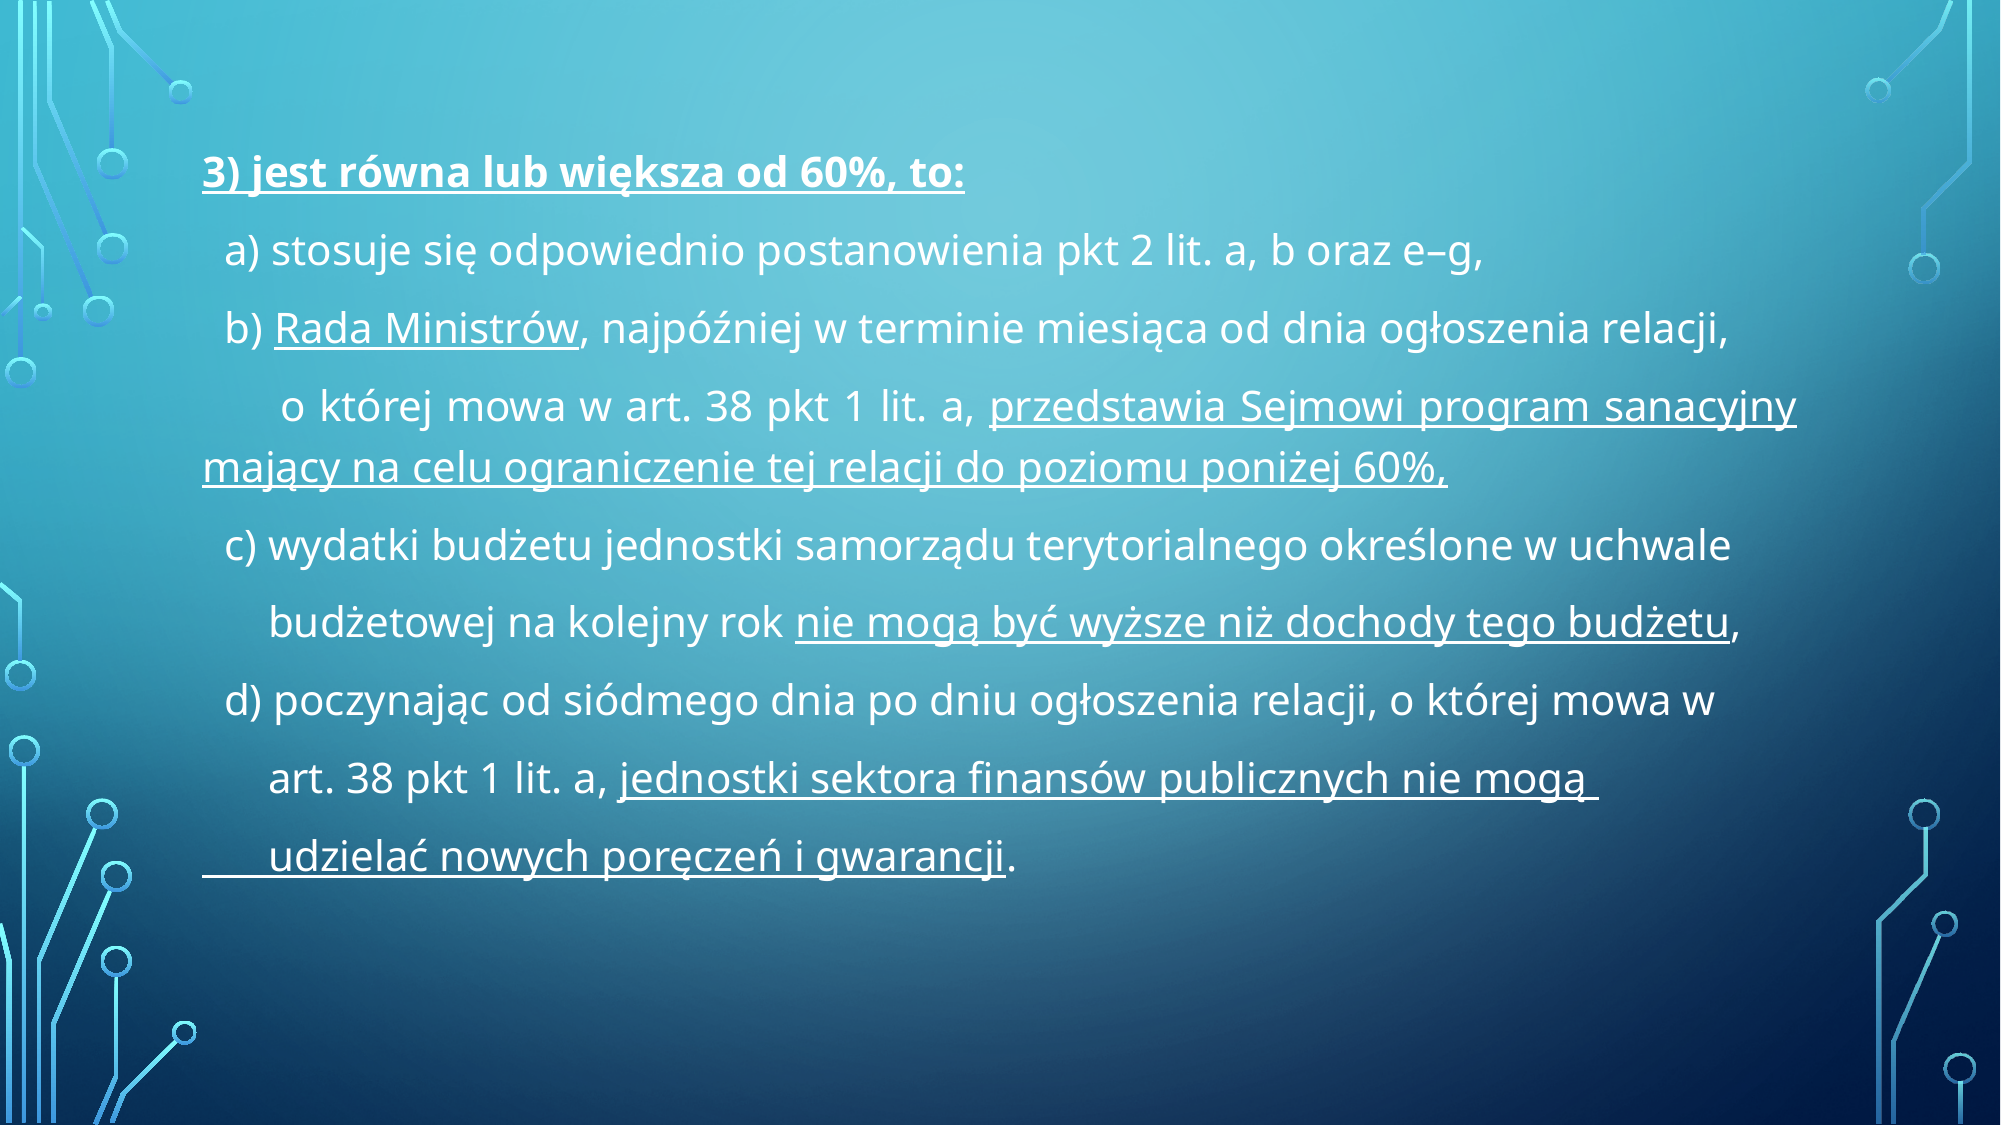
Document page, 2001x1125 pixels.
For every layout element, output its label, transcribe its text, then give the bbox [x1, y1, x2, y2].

list 3) jest równa lub większa od 60%, to: a) stosuje się odpowiednio postanowienia pkt 2 lit. a, b oraz e–g, b) Rada Ministrów, najpóźniej w terminie miesiąca od dnia ogłoszenia relacji, o której mowa w art. 38 pkt 1 lit. a, przedstawia Sejmowi program sanacyjny mający na celu ograniczenie tej relacji do poziomu poniżej 60%, c) wydatki budżetu jednostki samorządu terytorialnego określone w uchwale budżetowej na kolejny rok nie mogą być wyższe niż dochody tego budżetu, d) poczynając od siódmego dnia po dniu ogłoszenia relacji, o której mowa w art. 38 pkt 1 lit. a, jednostki sektora finansów publicznych nie mogą udzielać nowych poręczeń i gwarancji. [187, 128, 1813, 950]
